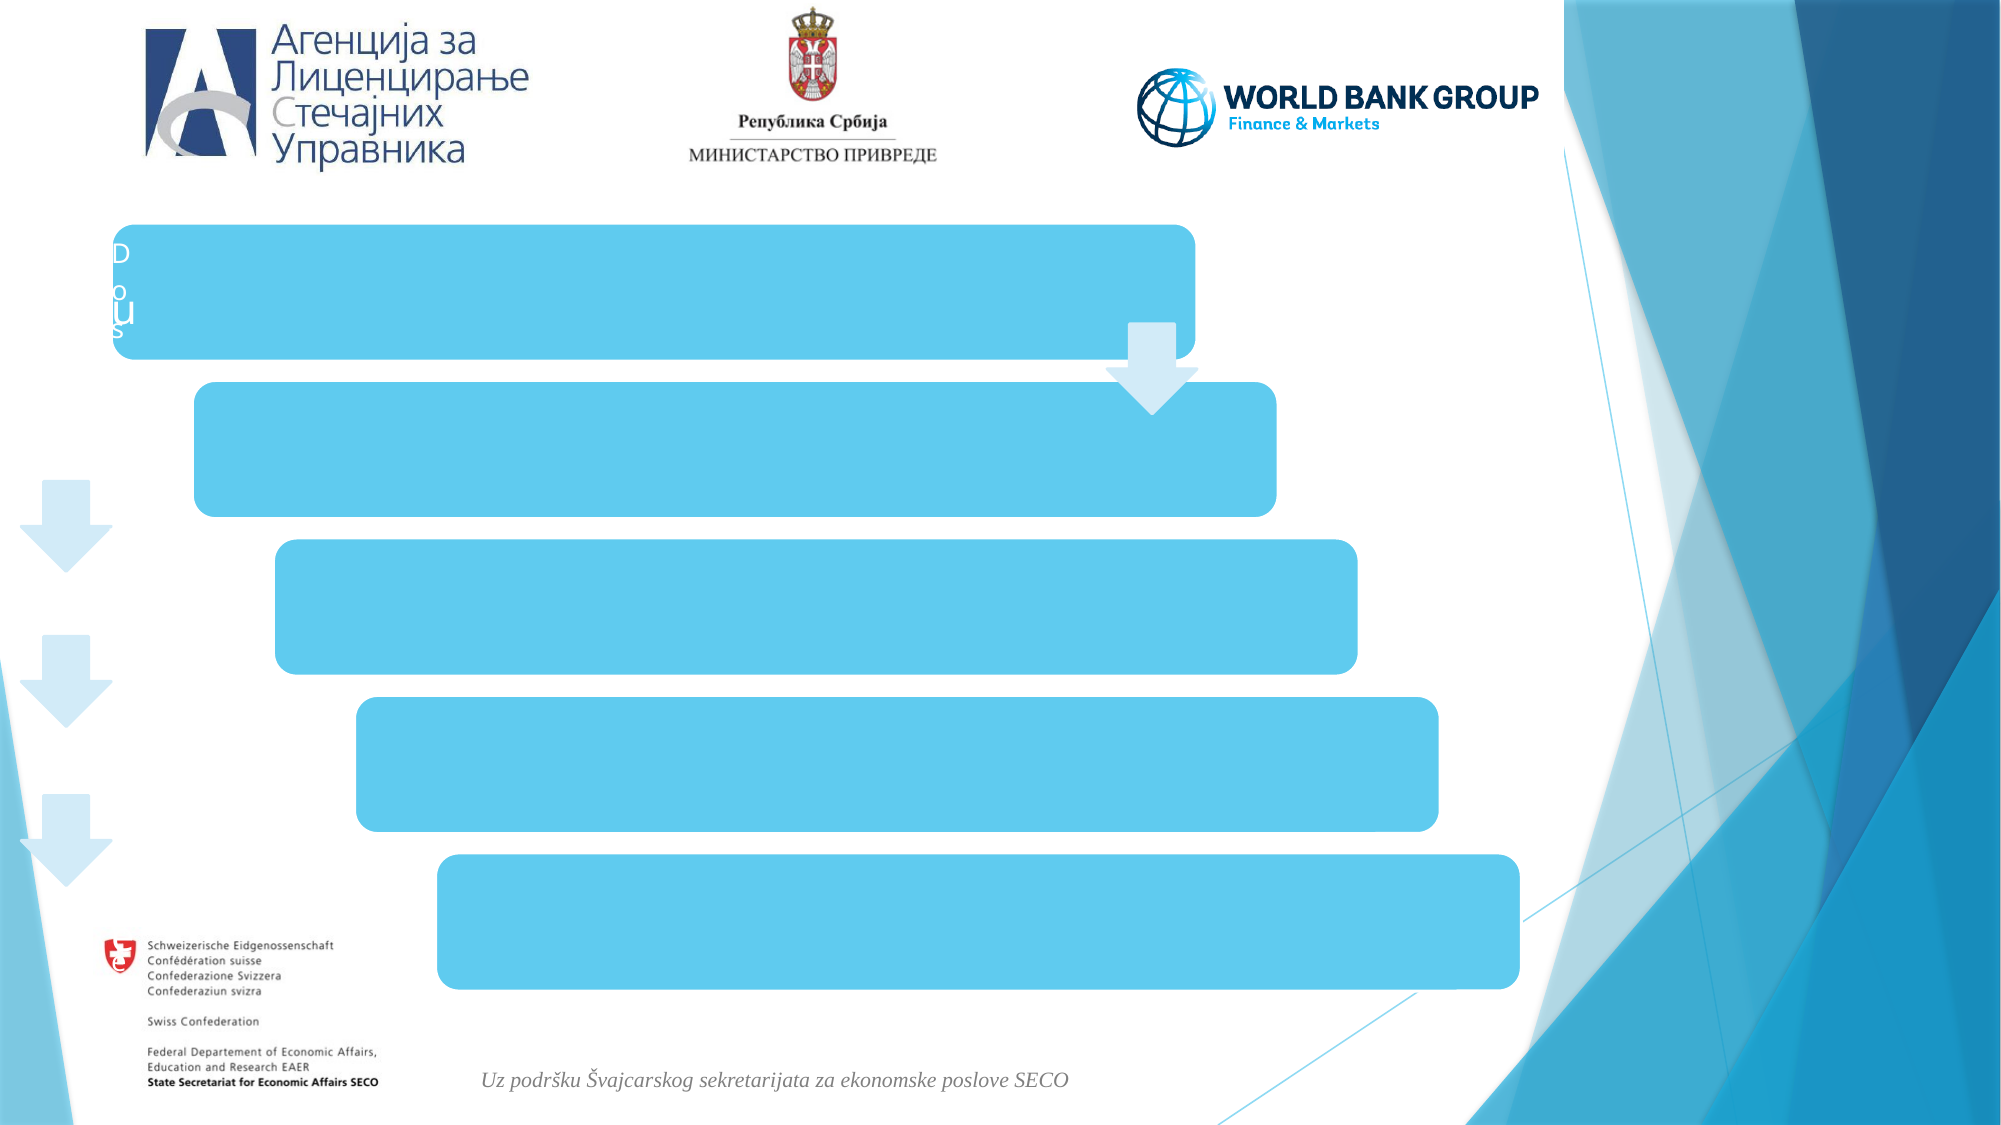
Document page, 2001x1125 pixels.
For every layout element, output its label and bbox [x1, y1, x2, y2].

picture [141, 18, 533, 176]
picture [1131, 0, 1564, 215]
picture [93, 927, 417, 1100]
picture [687, 3, 939, 166]
list [110, 222, 1522, 992]
